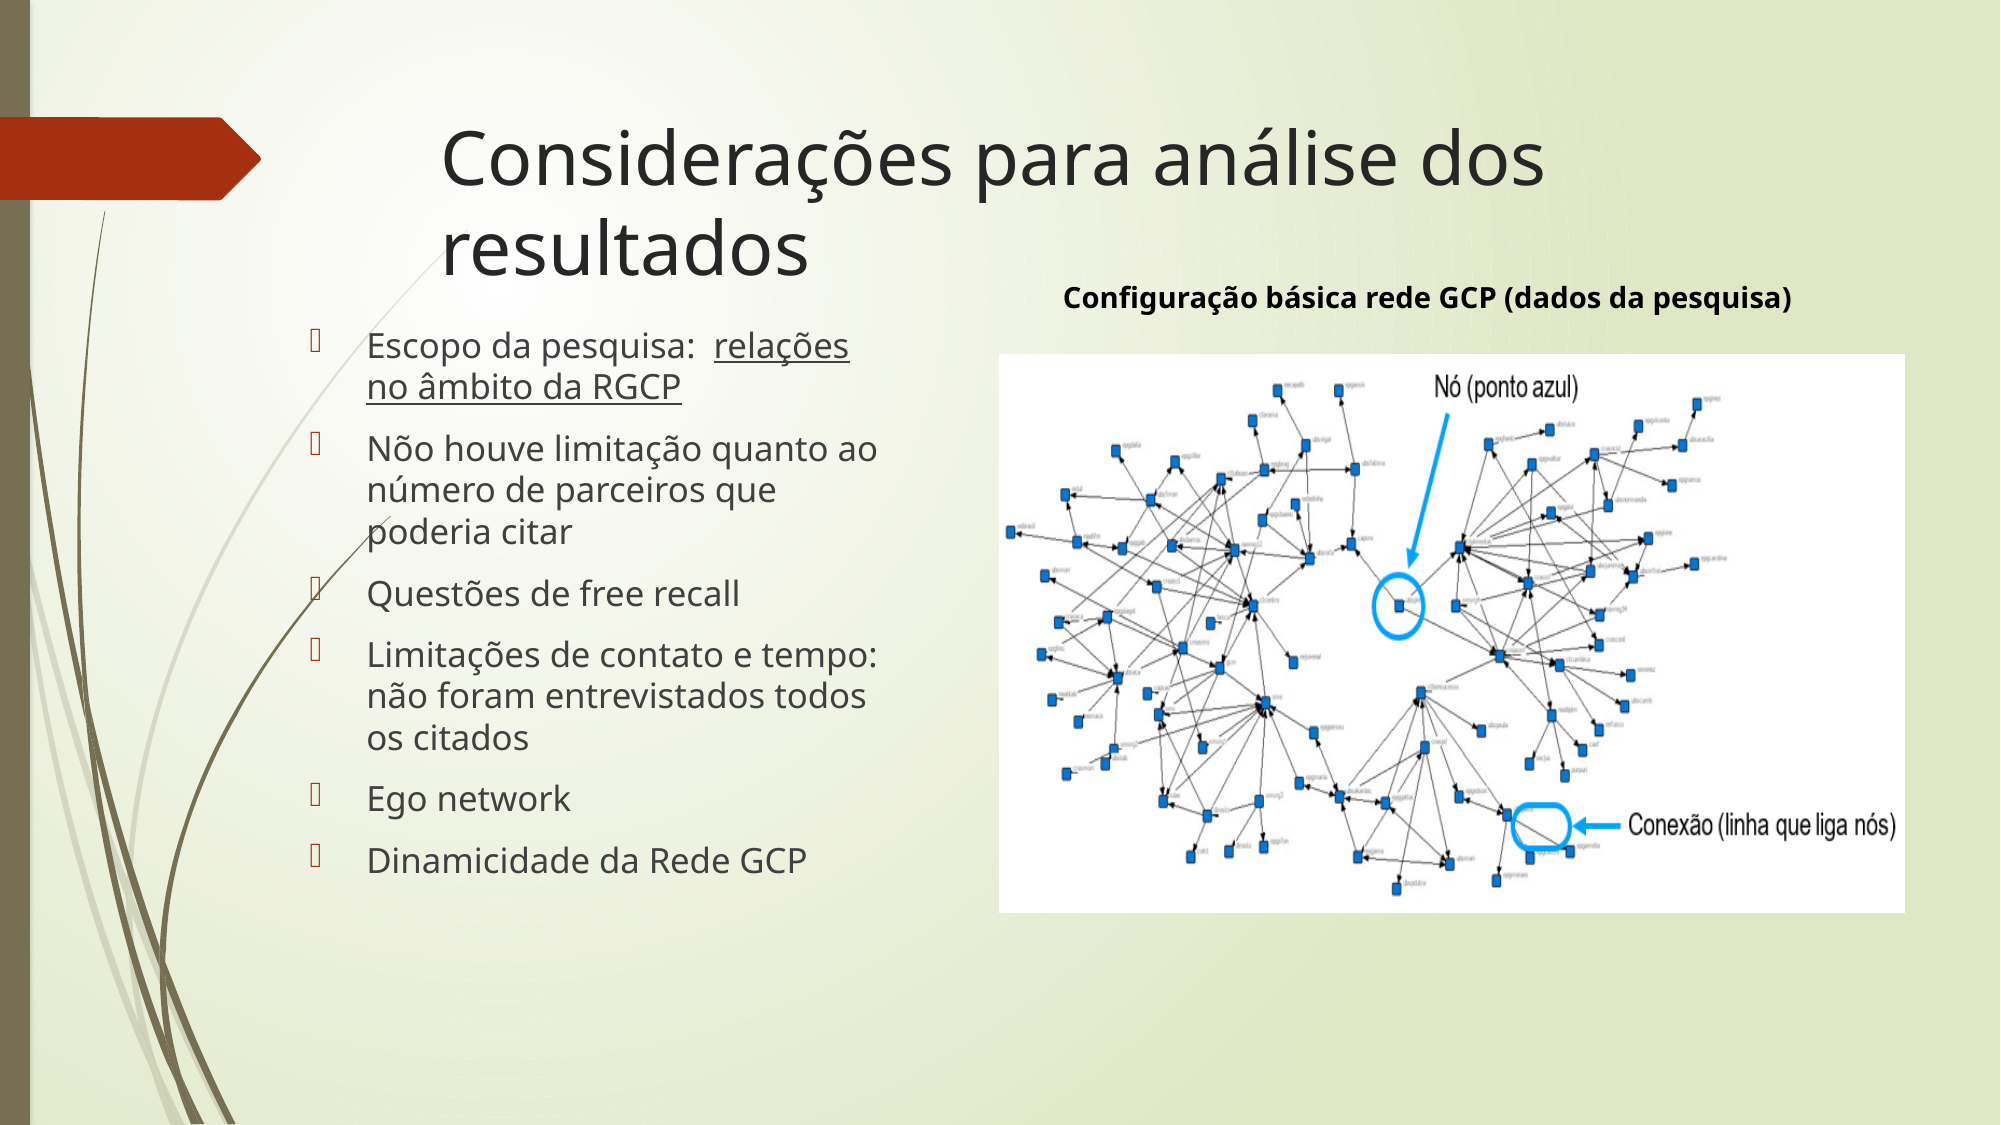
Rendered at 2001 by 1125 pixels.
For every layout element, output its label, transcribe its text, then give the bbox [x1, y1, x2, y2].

title Considerações para análise dos resultados [425, 102, 1888, 313]
picture [999, 354, 1905, 914]
list Escopo da pesquisa: relações no âmbito da RGCP Nõo houve limitação quanto ao número de parceiros que poderia citar Questões de free recall Limitações de contato e tempo: não foram entrevistados todos os citados Ego network Dinamicidade da Rede GCP [294, 315, 905, 894]
text_box Configuração básica rede GCP (dados da pesquisa) [1048, 272, 1808, 323]
